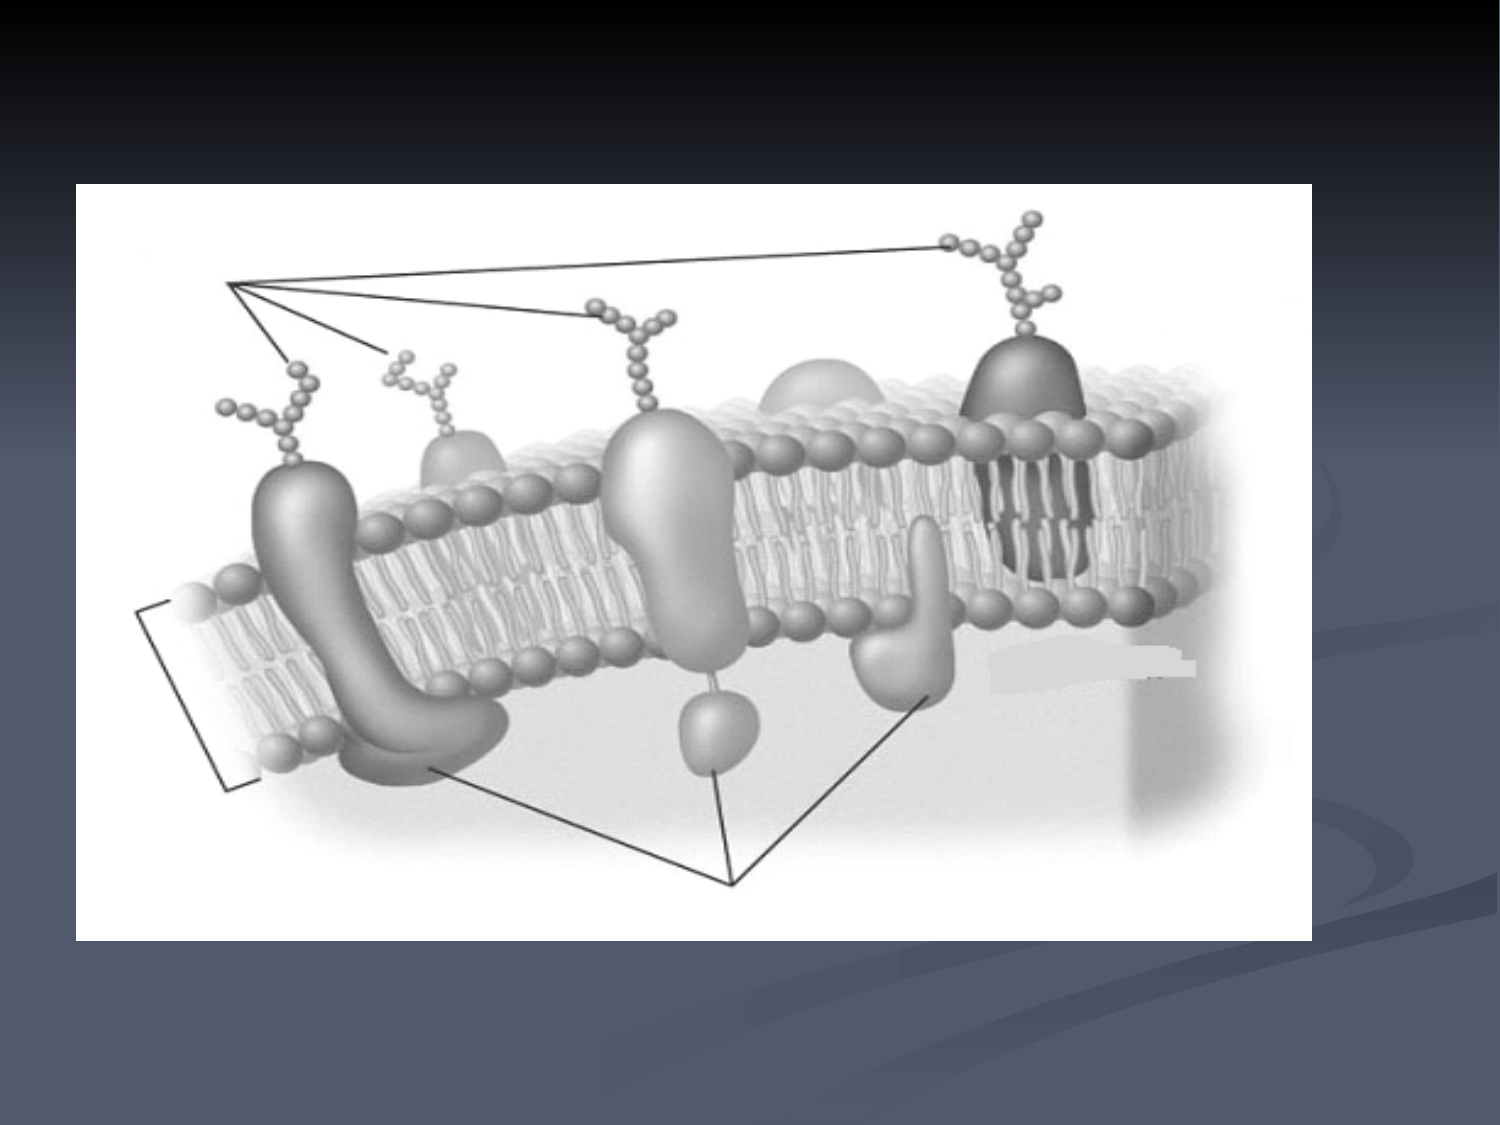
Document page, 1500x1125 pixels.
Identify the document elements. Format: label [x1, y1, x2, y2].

picture [76, 184, 1312, 941]
